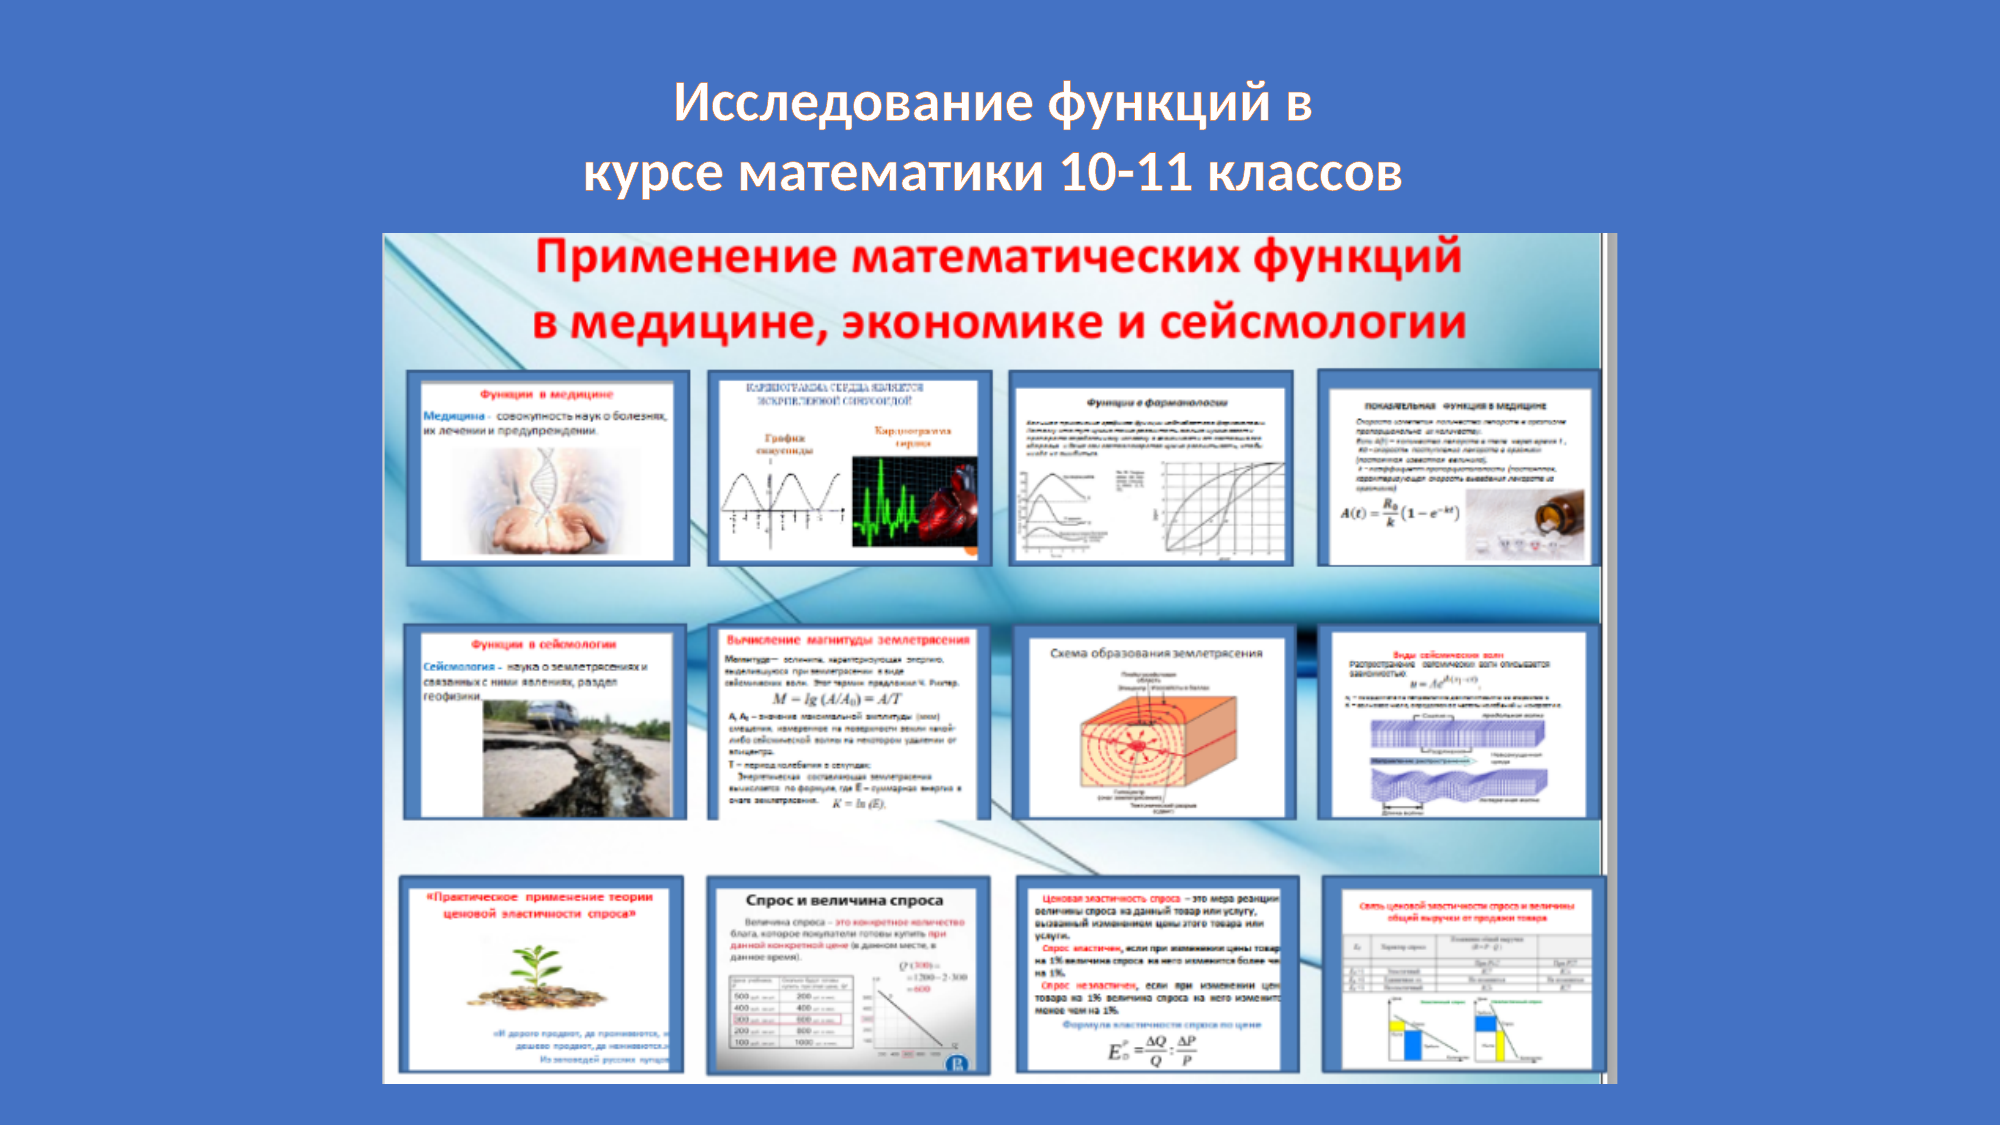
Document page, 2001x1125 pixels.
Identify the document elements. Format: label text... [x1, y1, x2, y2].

picture [382, 233, 1618, 1084]
text_box Исследование функций в курсе математики 10-11 классов [500, 54, 1500, 210]
